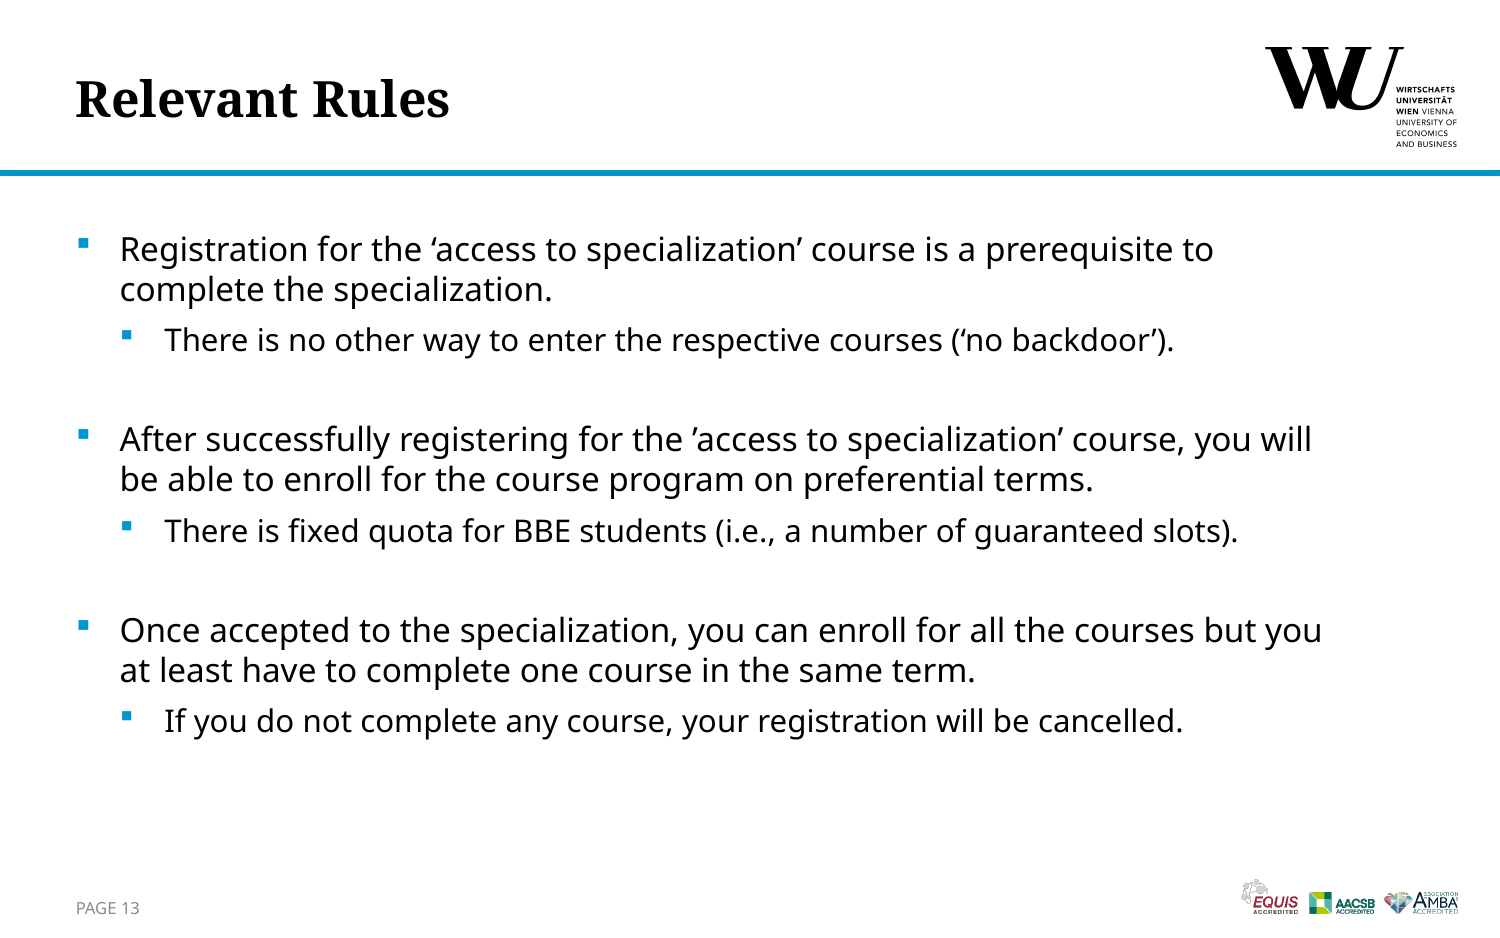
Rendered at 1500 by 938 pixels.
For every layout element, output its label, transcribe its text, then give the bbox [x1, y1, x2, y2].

slide_number Page 13 [75, 887, 223, 931]
picture [1265, 47, 1457, 149]
title Relevant Rules [75, 22, 1198, 172]
picture [1241, 879, 1458, 914]
list Registration for the ‘access to specialization’ course is a prerequisite to complete the specialization. There is no other way to enter the respective courses (‘no backdoor’). After successfully registering for the ’access to specialization’ course, you will be able to enroll for the course program on preferential terms. There is fixed quota for BBE students (i.e., a number of guaranteed slots). Once accepted to the specialization, you can enroll for all the courses but you at least have to complete one course in the same term. If you do not complete any course, your registration will be cancelled. [75, 220, 1349, 853]
